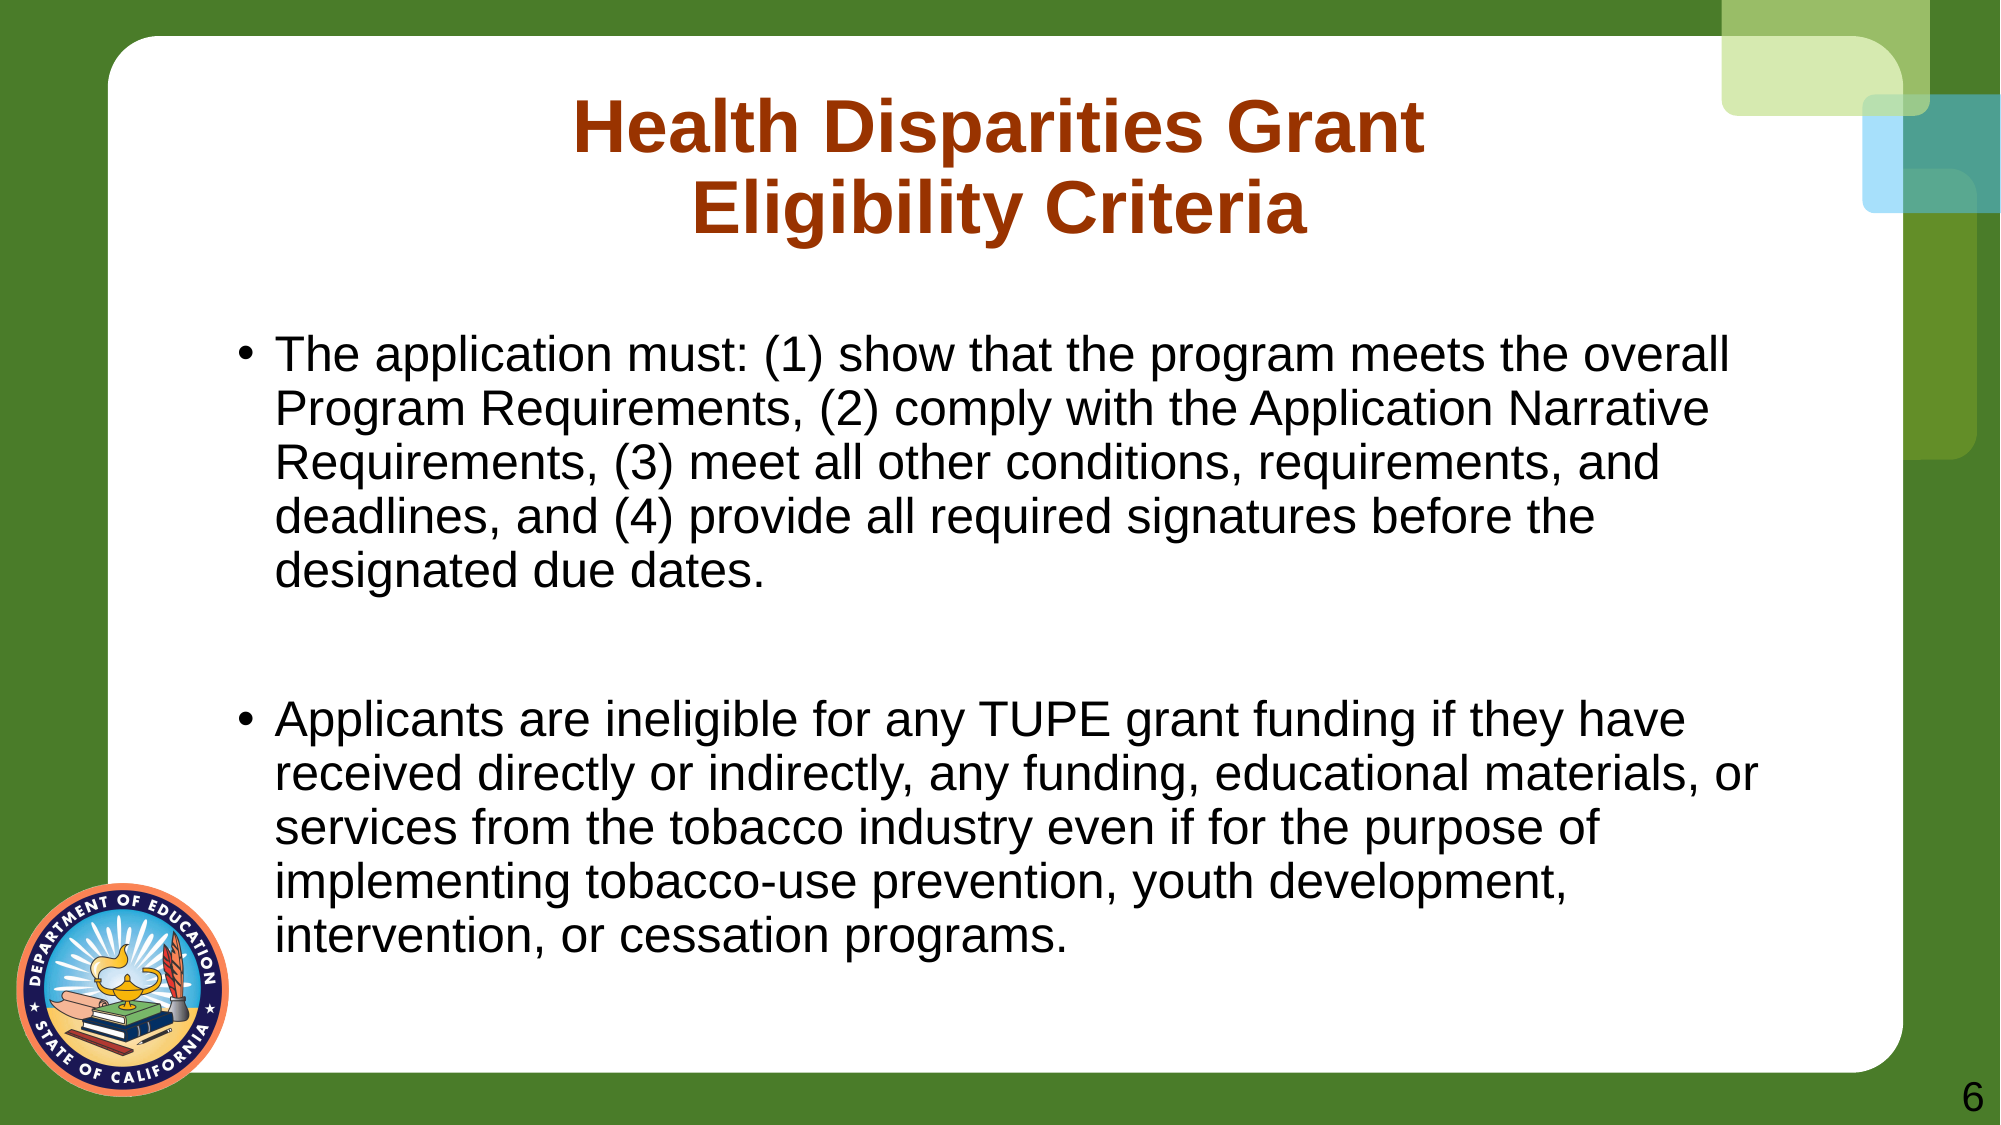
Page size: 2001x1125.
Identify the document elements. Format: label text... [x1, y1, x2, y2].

picture [16, 883, 229, 1097]
title Health Disparities Grant Eligibility Criteria [222, 59, 1778, 278]
list The application must: (1) show that the program meets the overall Program Requirements, (2) comply with the Application Narrative Requirements, (3) meet all other conditions, requirements, and deadlines, and (4) provide all required signatures before the designated due dates. Applicants are ineligible for any TUPE grant funding if they have received directly or indirectly, any funding, educational materials, or services from the tobacco industry even if for the purpose of implementing tobacco-use prevention, youth development, intervention, or cessation programs. [222, 320, 1778, 1014]
slide_number 6 [1550, 1065, 2000, 1125]
